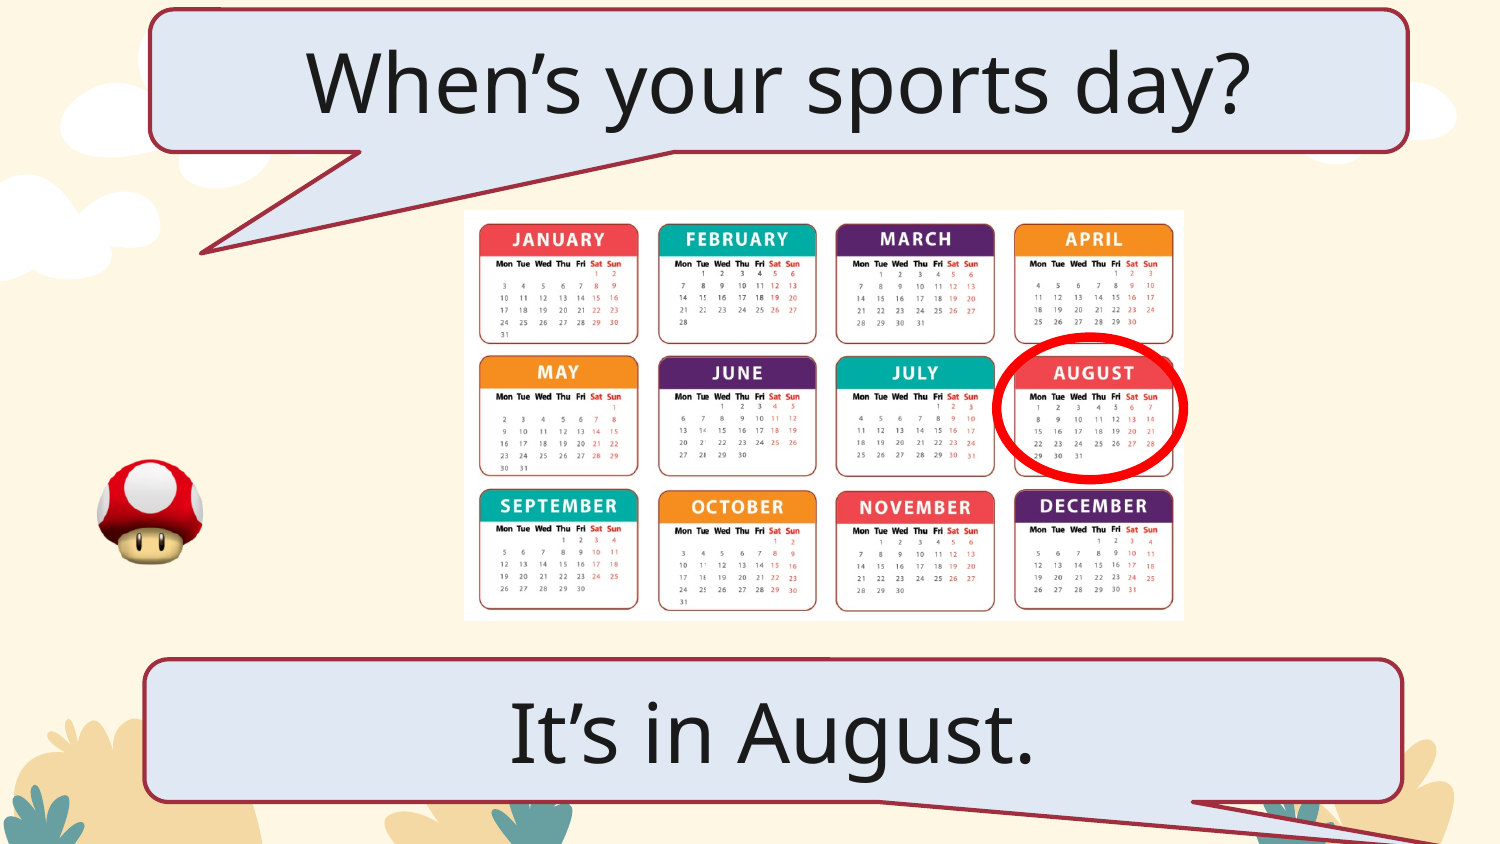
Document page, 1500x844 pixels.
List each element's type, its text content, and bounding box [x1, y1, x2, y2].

text_box When’s your sports day? [147, 7, 1410, 256]
picture [463, 209, 1184, 622]
picture [97, 459, 203, 566]
text_box It’s in August. [142, 657, 1440, 844]
